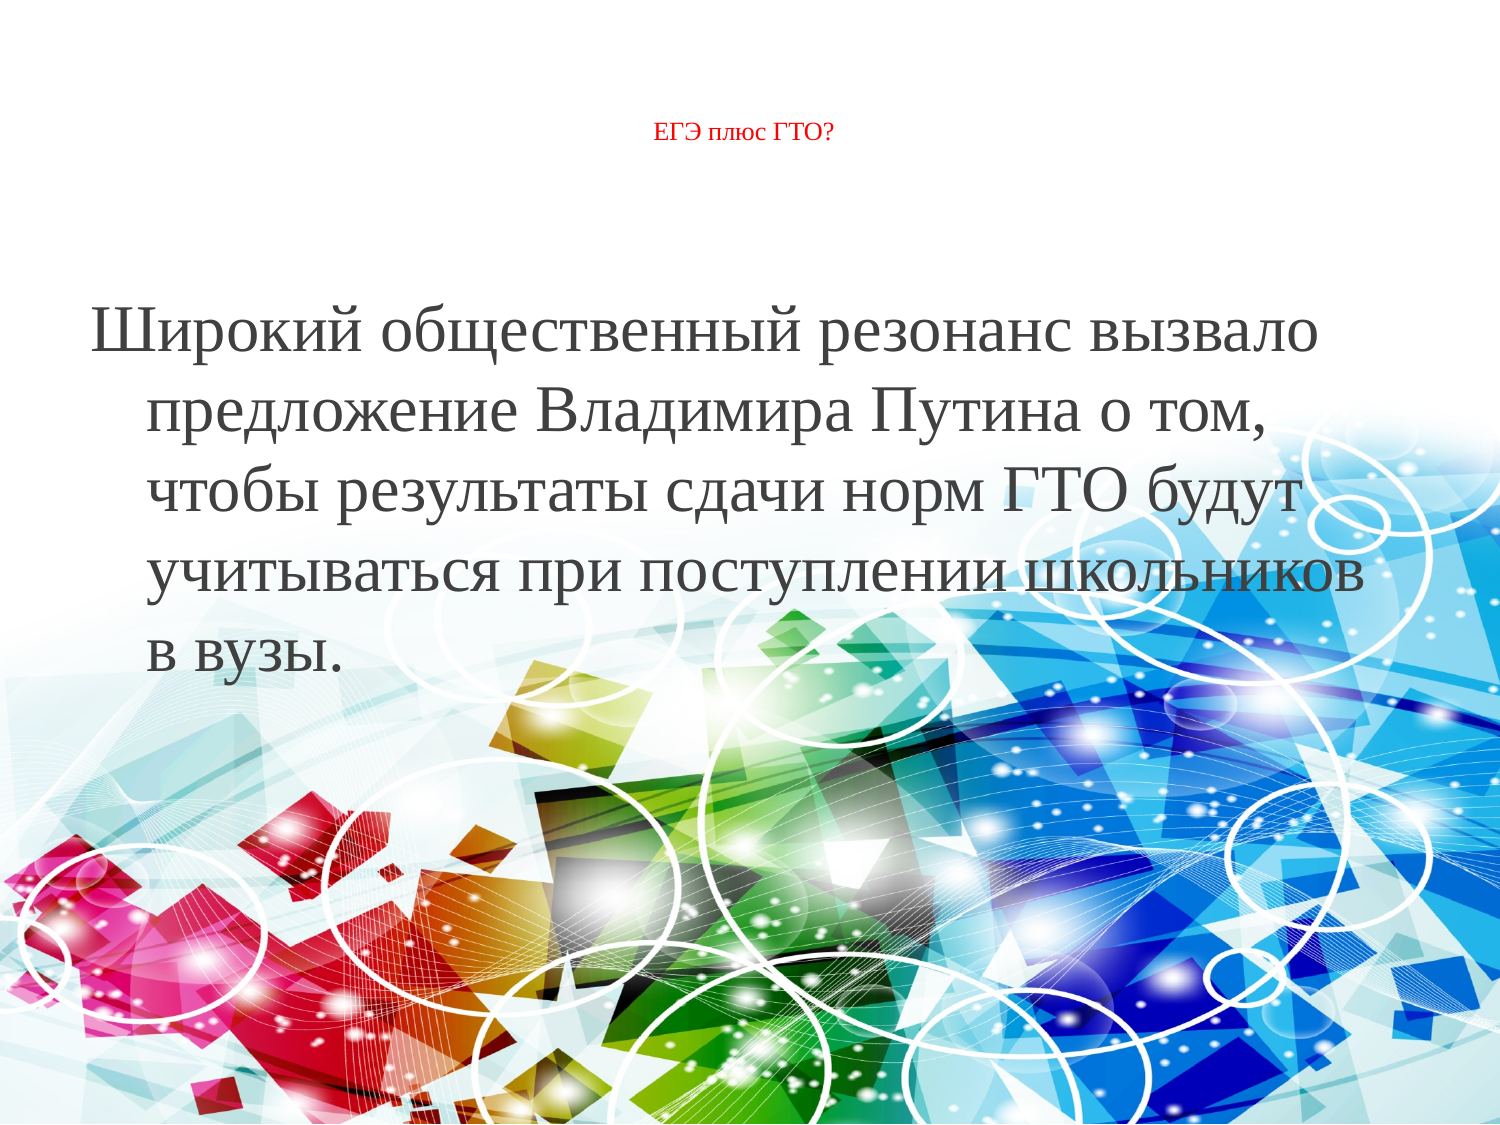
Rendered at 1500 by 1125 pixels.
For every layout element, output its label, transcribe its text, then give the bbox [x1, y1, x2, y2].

list Широкий общественный резонанс вызвало предложение Владимира Путина о том, чтобы результаты сдачи норм ГТО будут учитываться при поступлении школьников в вузы. [75, 184, 1425, 1005]
title ЕГЭ плюс ГТО? [75, 42, 1414, 231]
picture [1490, 598, 1500, 606]
picture [0, 1, 1500, 1124]
